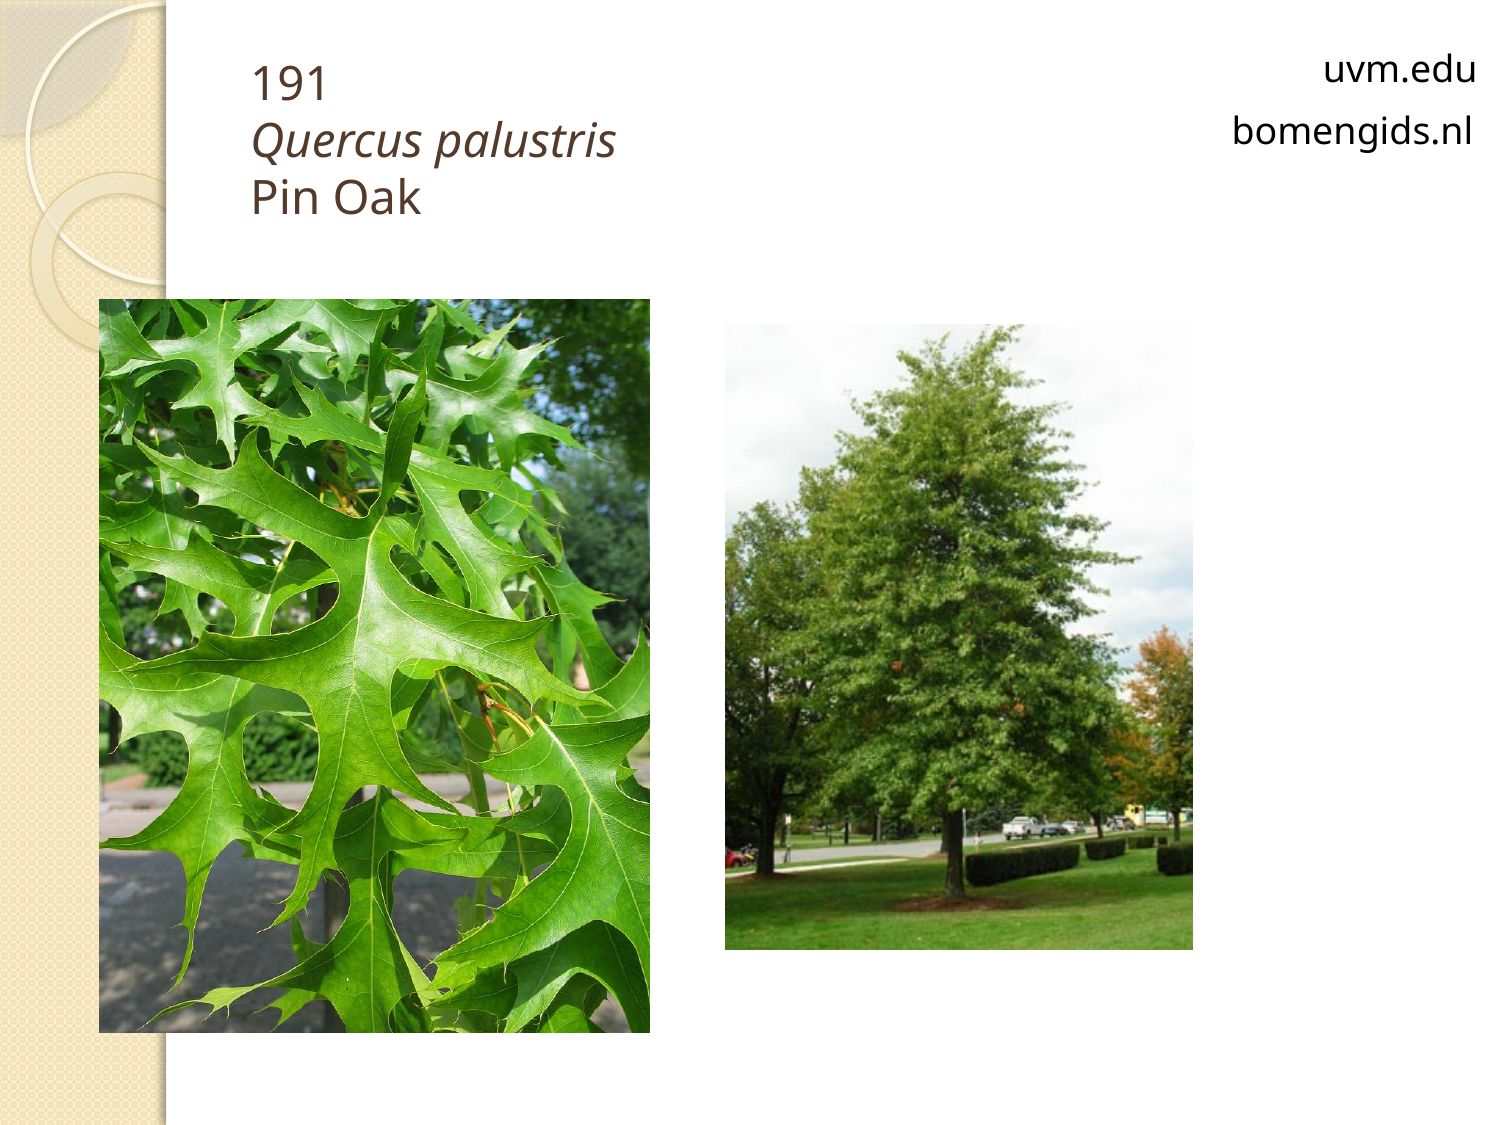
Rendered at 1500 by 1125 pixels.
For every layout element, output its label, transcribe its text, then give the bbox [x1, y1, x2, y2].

picture [724, 324, 1193, 951]
picture [99, 299, 651, 1034]
title 191 Quercus palustris Pin Oak [235, 45, 1466, 233]
text_box bomengids.nl [1216, 99, 1489, 160]
text_box uvm.edu [1308, 37, 1493, 98]
